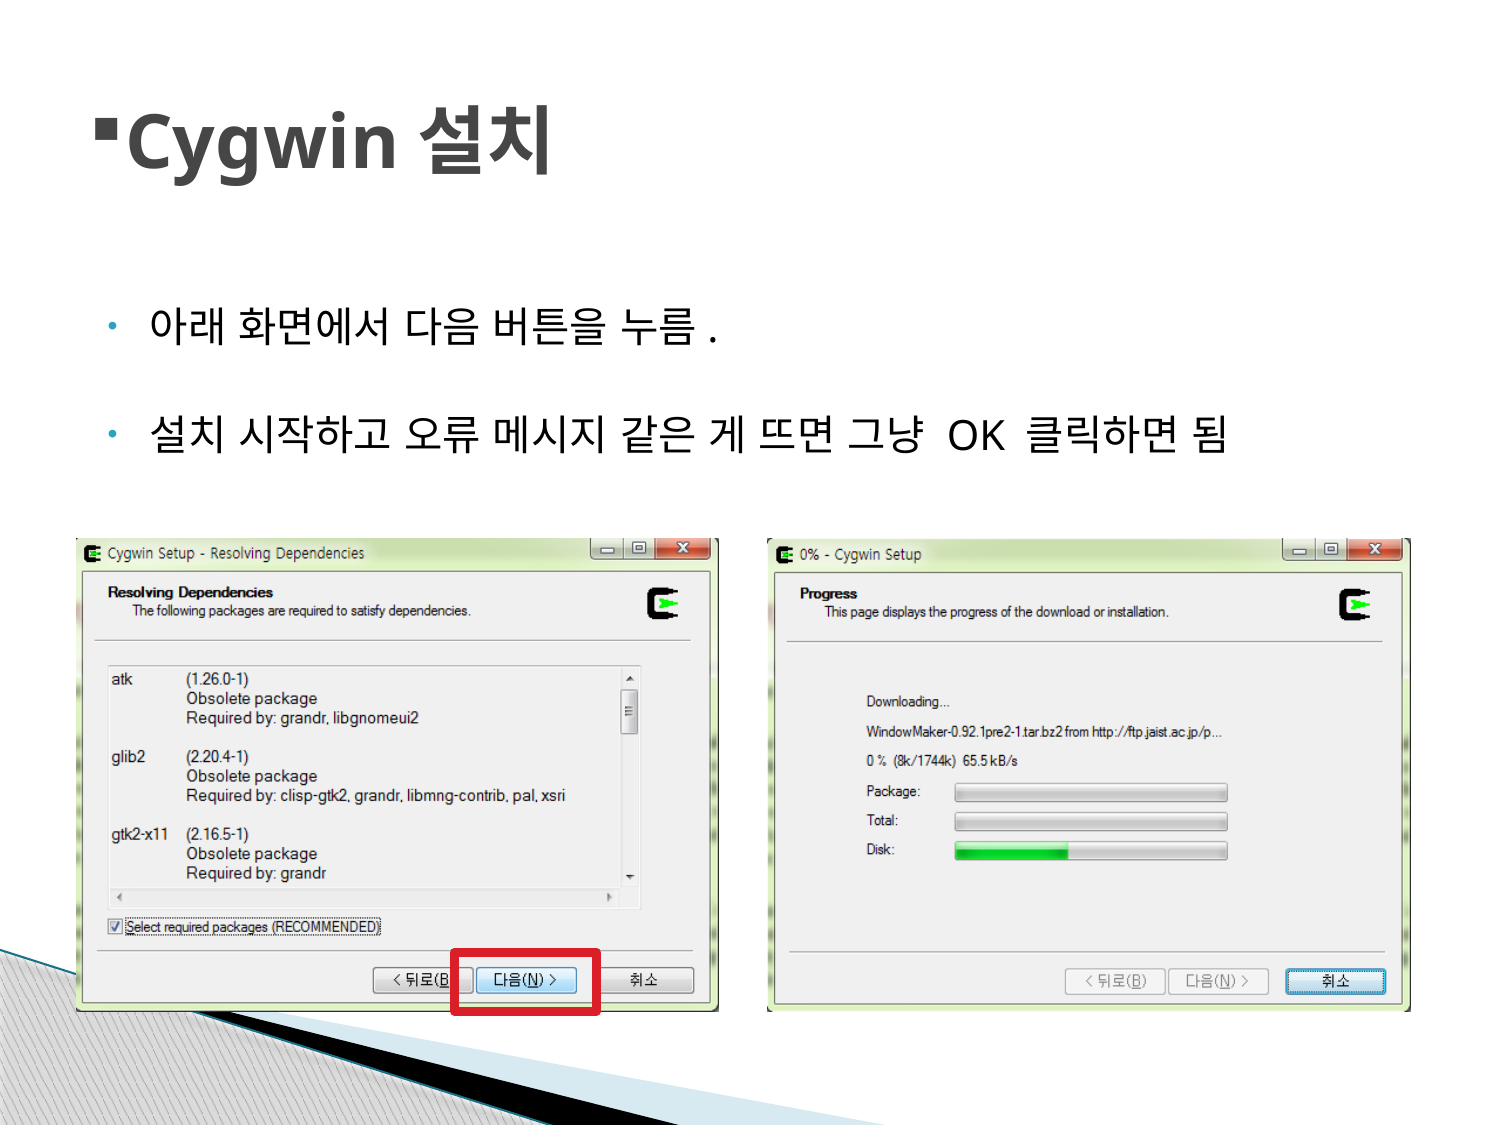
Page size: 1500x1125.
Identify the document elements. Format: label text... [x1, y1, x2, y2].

picture [76, 538, 719, 1012]
title Cygwin설치 [75, 45, 1425, 233]
picture [767, 538, 1411, 1012]
list 아래 화면에서 다음 버튼을 누름. 설치 시작하고 오류 메시지 같은 게 뜨면 그냥 OK 클릭하면 됨 [75, 243, 1425, 986]
